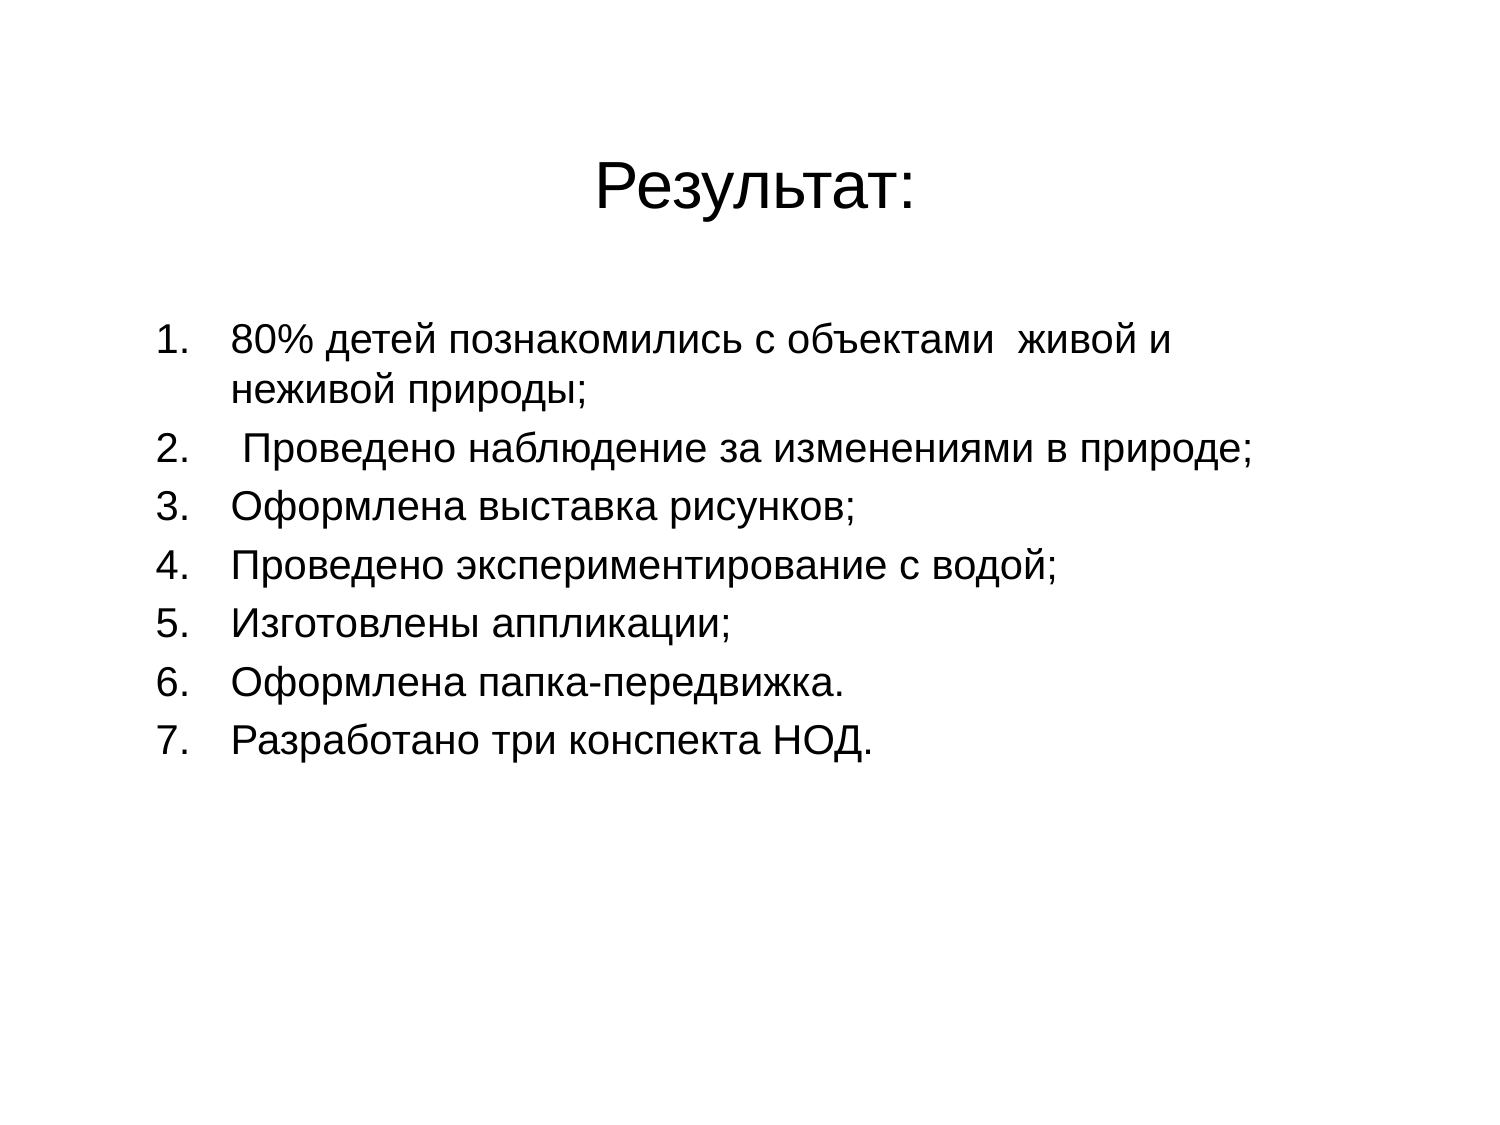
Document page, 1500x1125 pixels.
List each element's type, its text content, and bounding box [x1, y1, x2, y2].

subtitle 80% детей познакомились с объектами живой и неживой природы; Проведено наблюдение за изменениями в природе; Оформлена выставка рисунков; Проведено экспериментирование с водой; Изготовлены аппликации; Оформлена папка-передвижка. Разработано три конспекта НОД. [140, 304, 1301, 809]
title Результат: [269, 117, 1243, 247]
